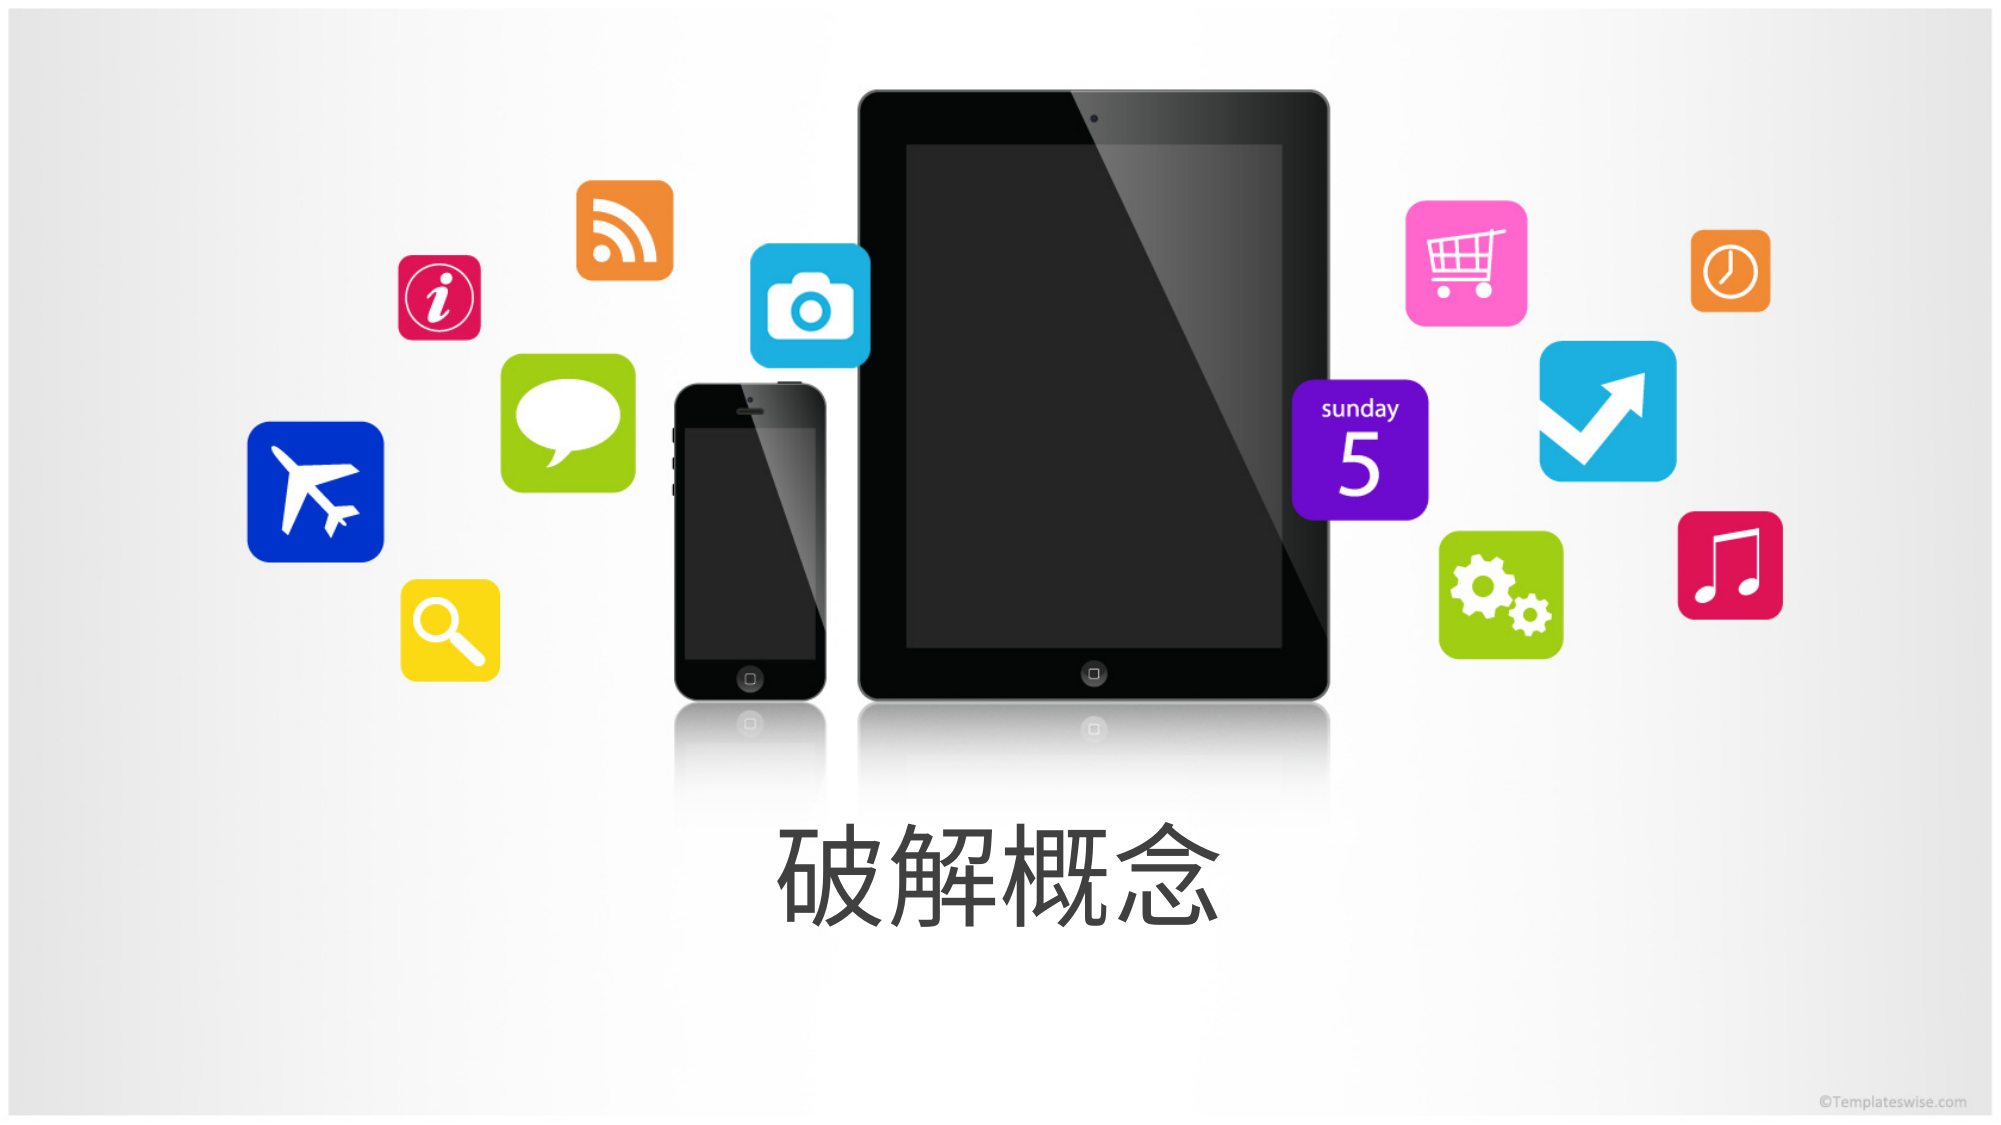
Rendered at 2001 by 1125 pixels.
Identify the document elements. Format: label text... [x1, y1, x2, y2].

title 破解概念 [150, 798, 1850, 949]
picture [0, 0, 2001, 1125]
